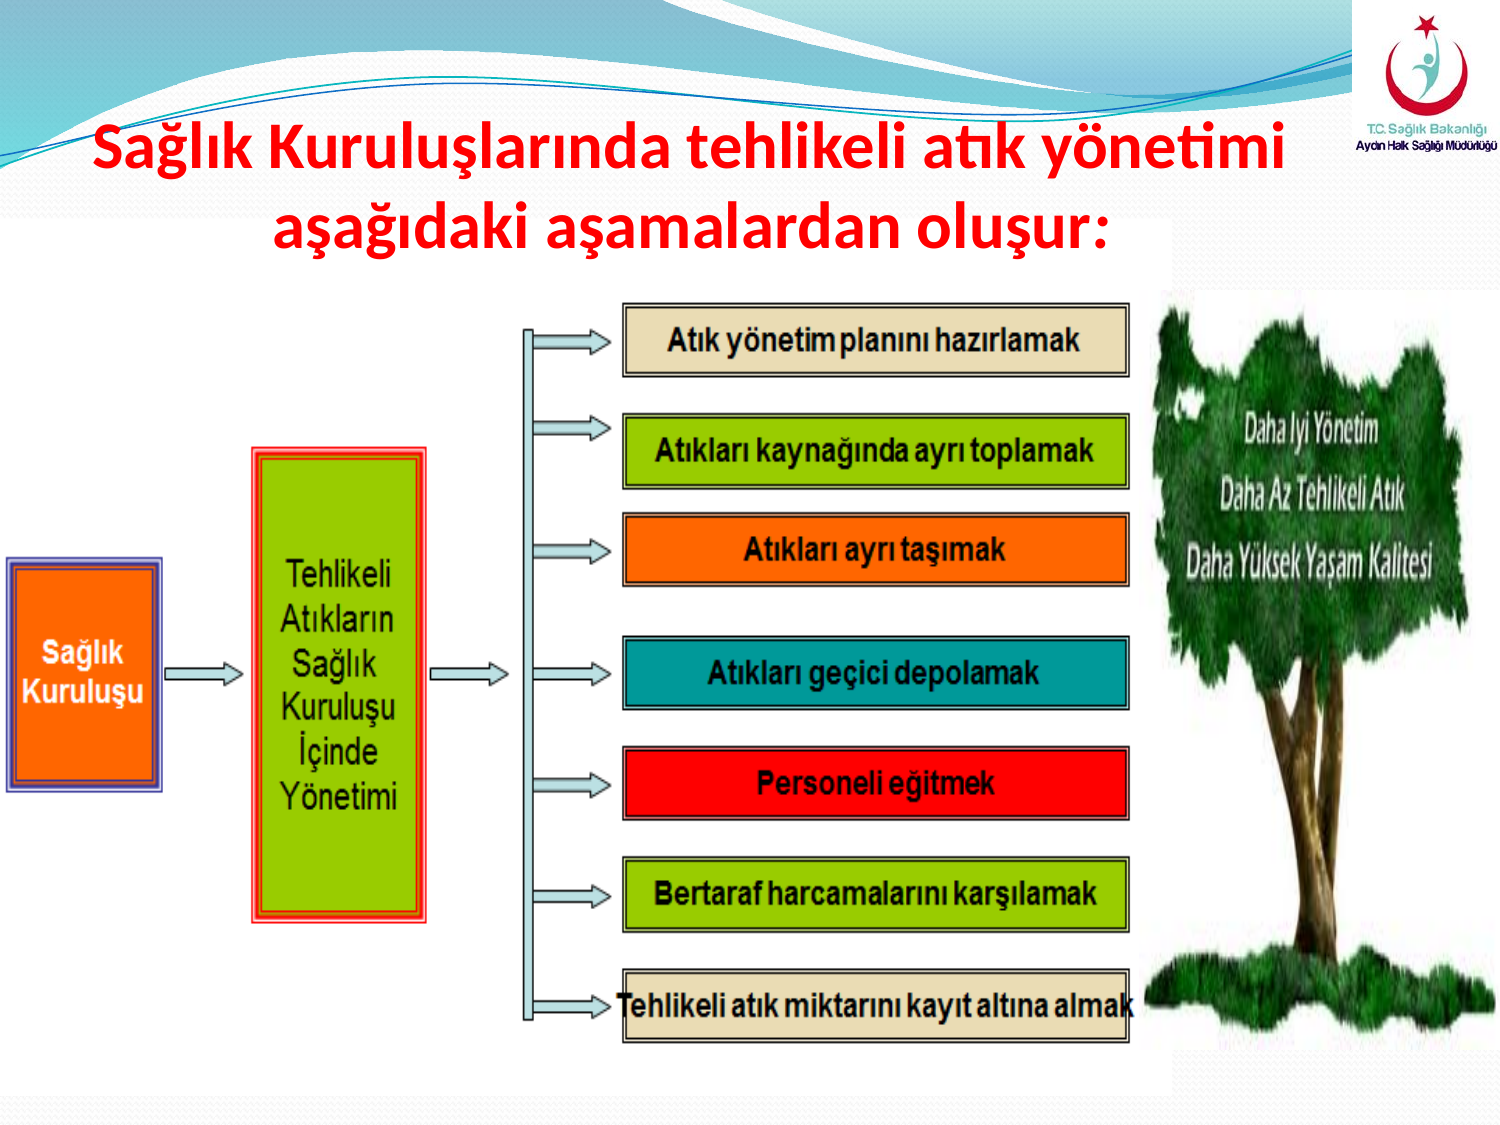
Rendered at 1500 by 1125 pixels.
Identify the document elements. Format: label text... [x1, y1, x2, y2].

picture [1352, 0, 1500, 153]
picture [1139, 290, 1500, 1050]
title Sağlık Kuruluşlarında tehlikeli atık yönetimi aşağıdaki aşamalardan oluşur: [62, 106, 1413, 262]
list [0, 219, 1173, 1096]
